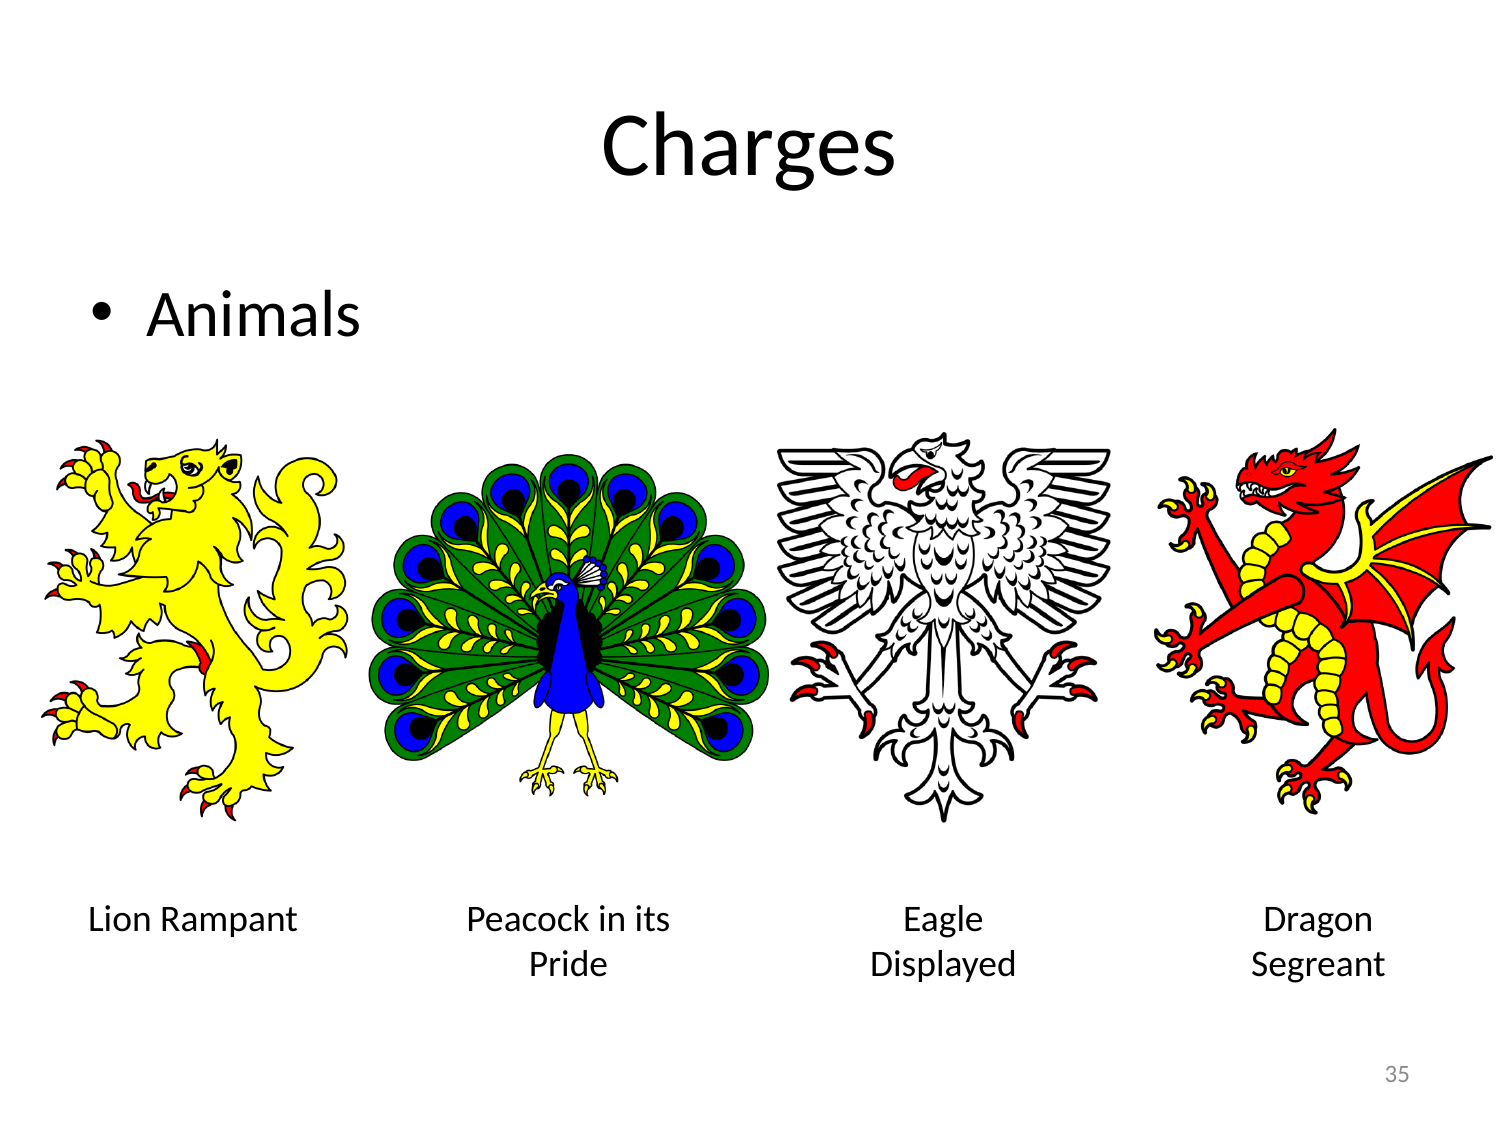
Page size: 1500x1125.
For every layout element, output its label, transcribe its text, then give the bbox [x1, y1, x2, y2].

text_box Eagle Displayed [818, 886, 1069, 991]
picture [37, 432, 350, 822]
slide_number 35 [1074, 1042, 1425, 1103]
picture [1142, 426, 1495, 828]
picture [365, 453, 771, 801]
list Animals [75, 262, 1425, 725]
title Charges [75, 45, 1425, 233]
picture [774, 429, 1113, 825]
text_box Dragon Segreant [1193, 886, 1444, 991]
text_box Lion Rampant [68, 886, 319, 946]
text_box Peacock in its Pride [443, 886, 694, 991]
